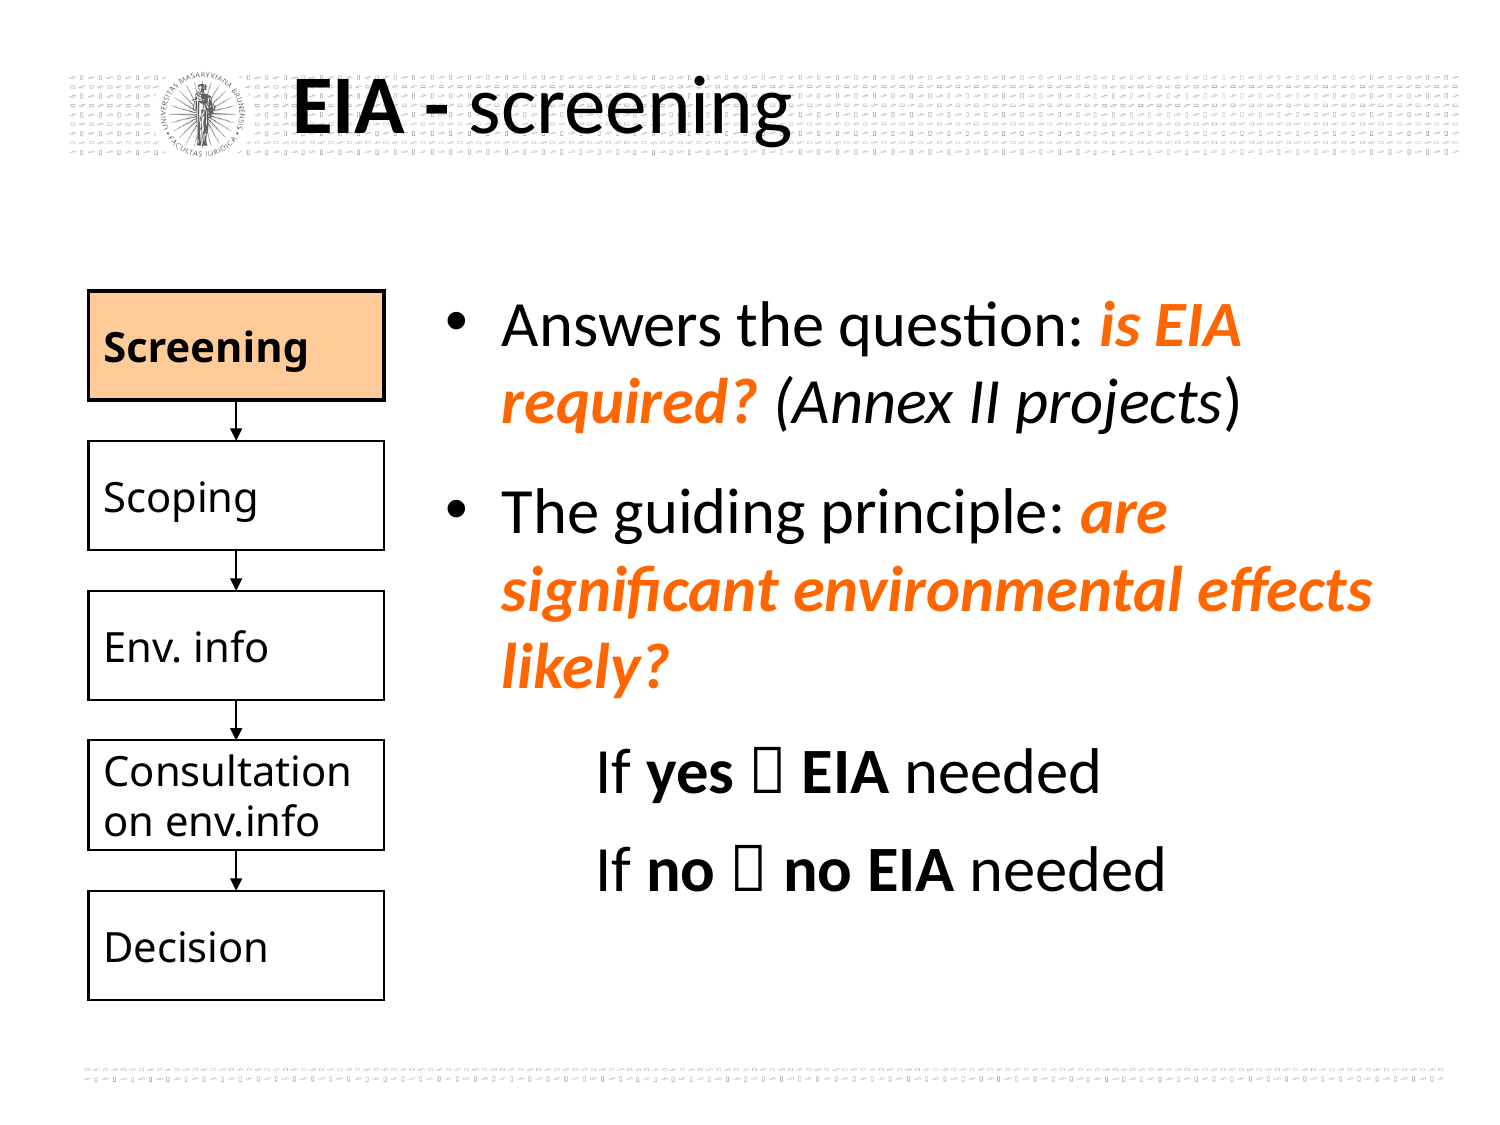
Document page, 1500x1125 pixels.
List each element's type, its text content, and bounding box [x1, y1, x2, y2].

text_box [572, 704, 1282, 1036]
picture [13, 1039, 1500, 1116]
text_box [88, 290, 385, 1001]
text_box Answers the question: is EIA required? (Annex II projects) The guiding principle: are significant environmental effects likely? If yes  EIA needed If no  no EIA needed [430, 274, 1447, 1017]
picture [0, 42, 1500, 200]
